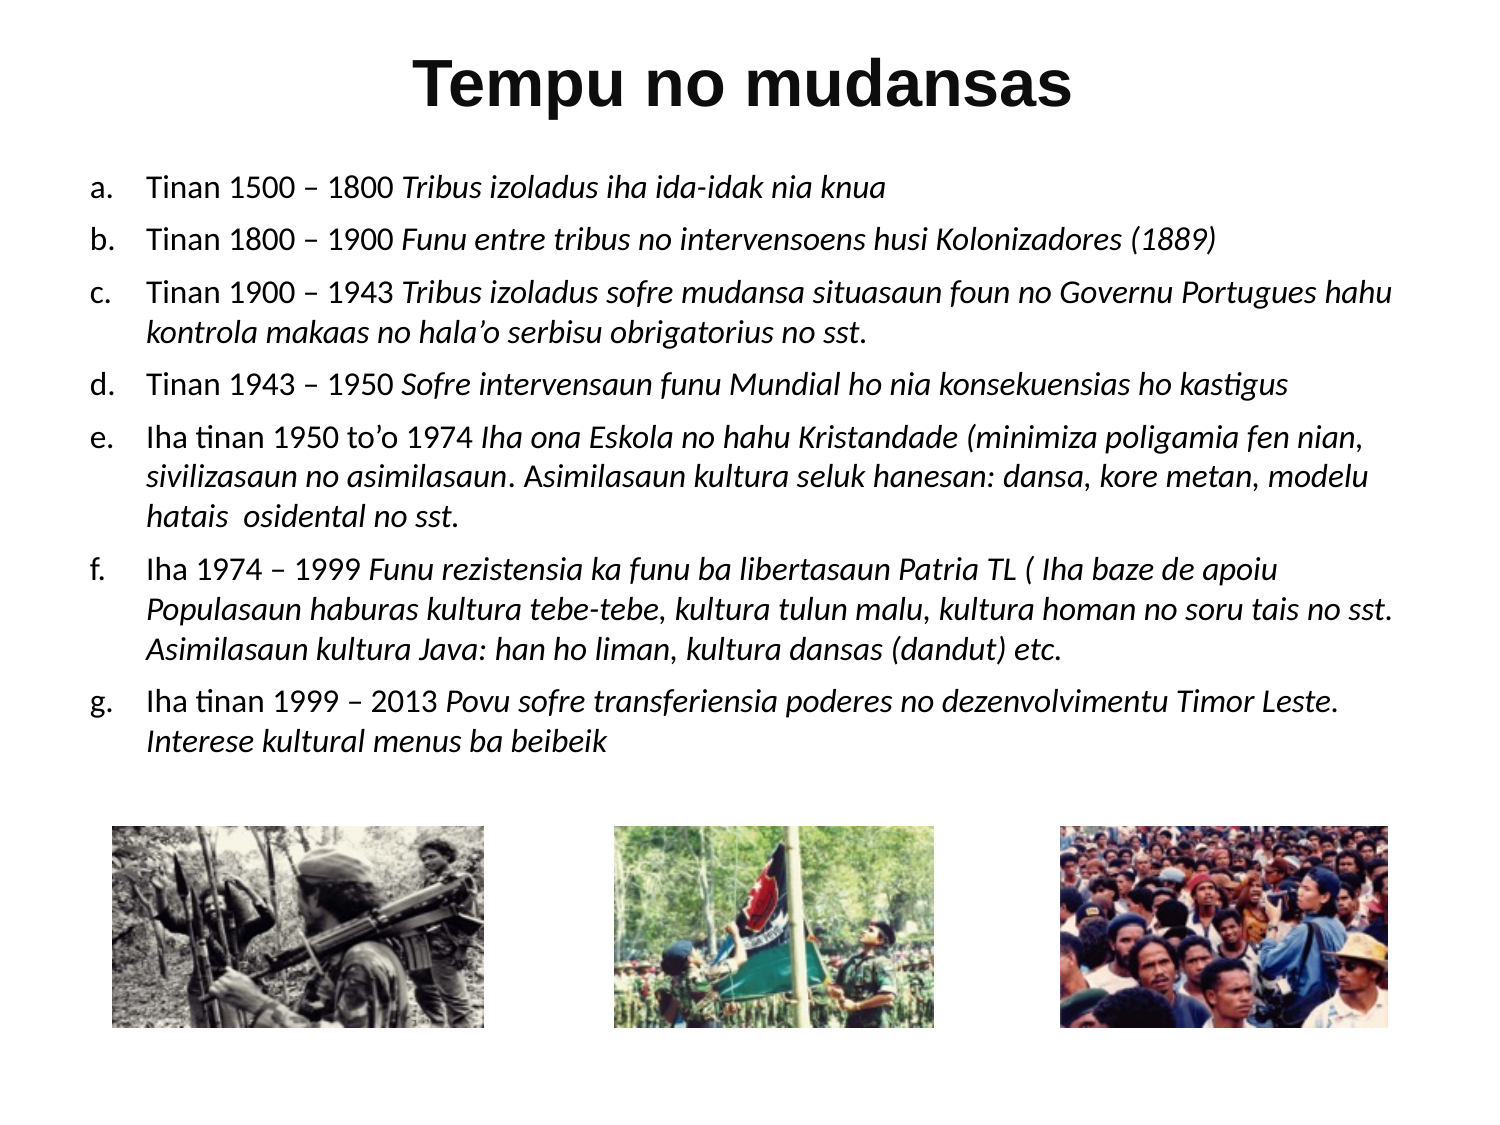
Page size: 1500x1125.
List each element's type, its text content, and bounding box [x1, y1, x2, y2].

picture [1060, 826, 1388, 1028]
text_box Tinan 1500 – 1800 Tribus izoladus iha ida-idak nia knua Tinan 1800 – 1900 Funu entre tribus no intervensoens husi Kolonizadores (1889) Tinan 1900 – 1943 Tribus izoladus sofre mudansa situasaun foun no Governu Portugues hahu kontrola makaas no hala’o serbisu obrigatorius no sst. Tinan 1943 – 1950 Sofre intervensaun funu Mundial ho nia konsekuensias ho kastigus Iha tinan 1950 to’o 1974 Iha ona Eskola no hahu Kristandade (minimiza poligamia fen nian, sivilizasaun no asimilasaun. Asimilasaun kultura seluk hanesan: dansa, kore metan, modelu hatais osidental no sst. Iha 1974 – 1999 Funu rezistensia ka funu ba libertasaun Patria TL ( Iha baze de apoiu Populasaun haburas kultura tebe-tebe, kultura tulun malu, kultura homan no soru tais no sst. Asimilasaun kultura Java: han ho liman, kultura dansas (dandut) etc. Iha tinan 1999 – 2013 Povu sofre transferiensia poderes no dezenvolvimentu Timor Leste. Interese kultural menus ba beibeik [74, 157, 1438, 767]
text_box Tempu no mudansas [99, 31, 1388, 127]
picture [112, 826, 484, 1028]
picture [614, 825, 934, 1028]
